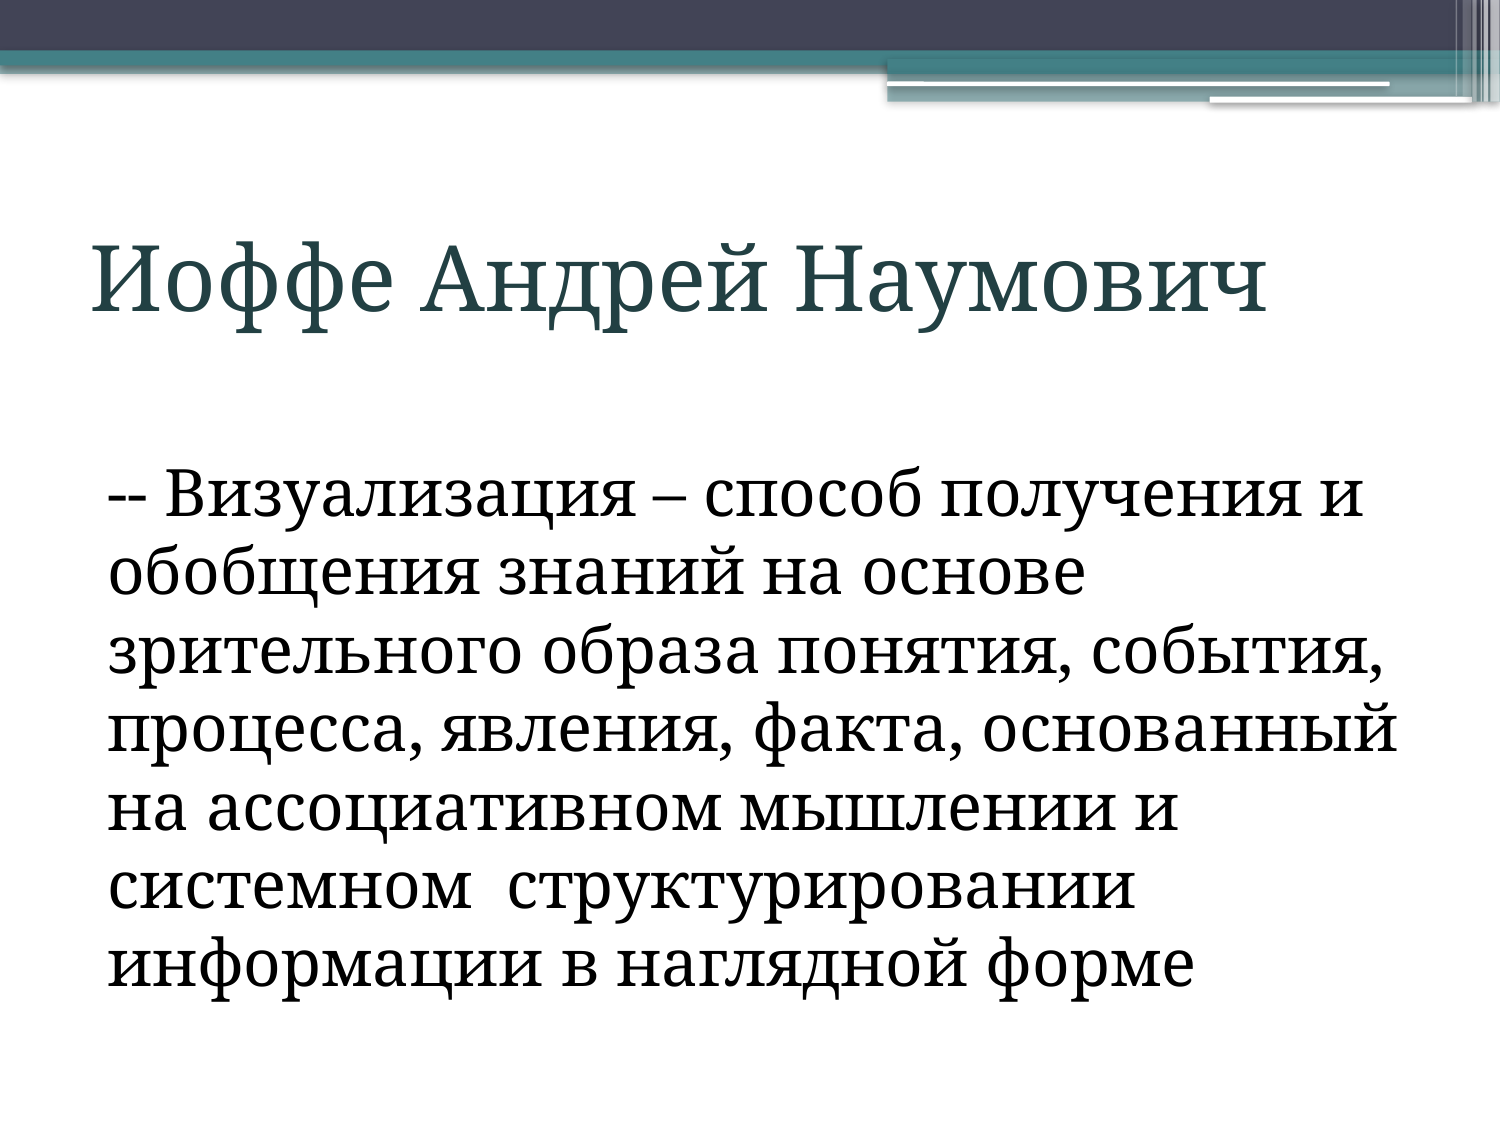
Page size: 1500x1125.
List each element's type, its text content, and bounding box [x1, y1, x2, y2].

title Иоффе Андрей Наумович [75, 187, 1425, 363]
list -- Визуализация – способ получения и обобщения знаний на основе зрительного образа понятия, события, процесса, явления, факта, основанный на ассоциативном мышлении и системном структурировании информации в наглядной форме [75, 368, 1425, 1079]
